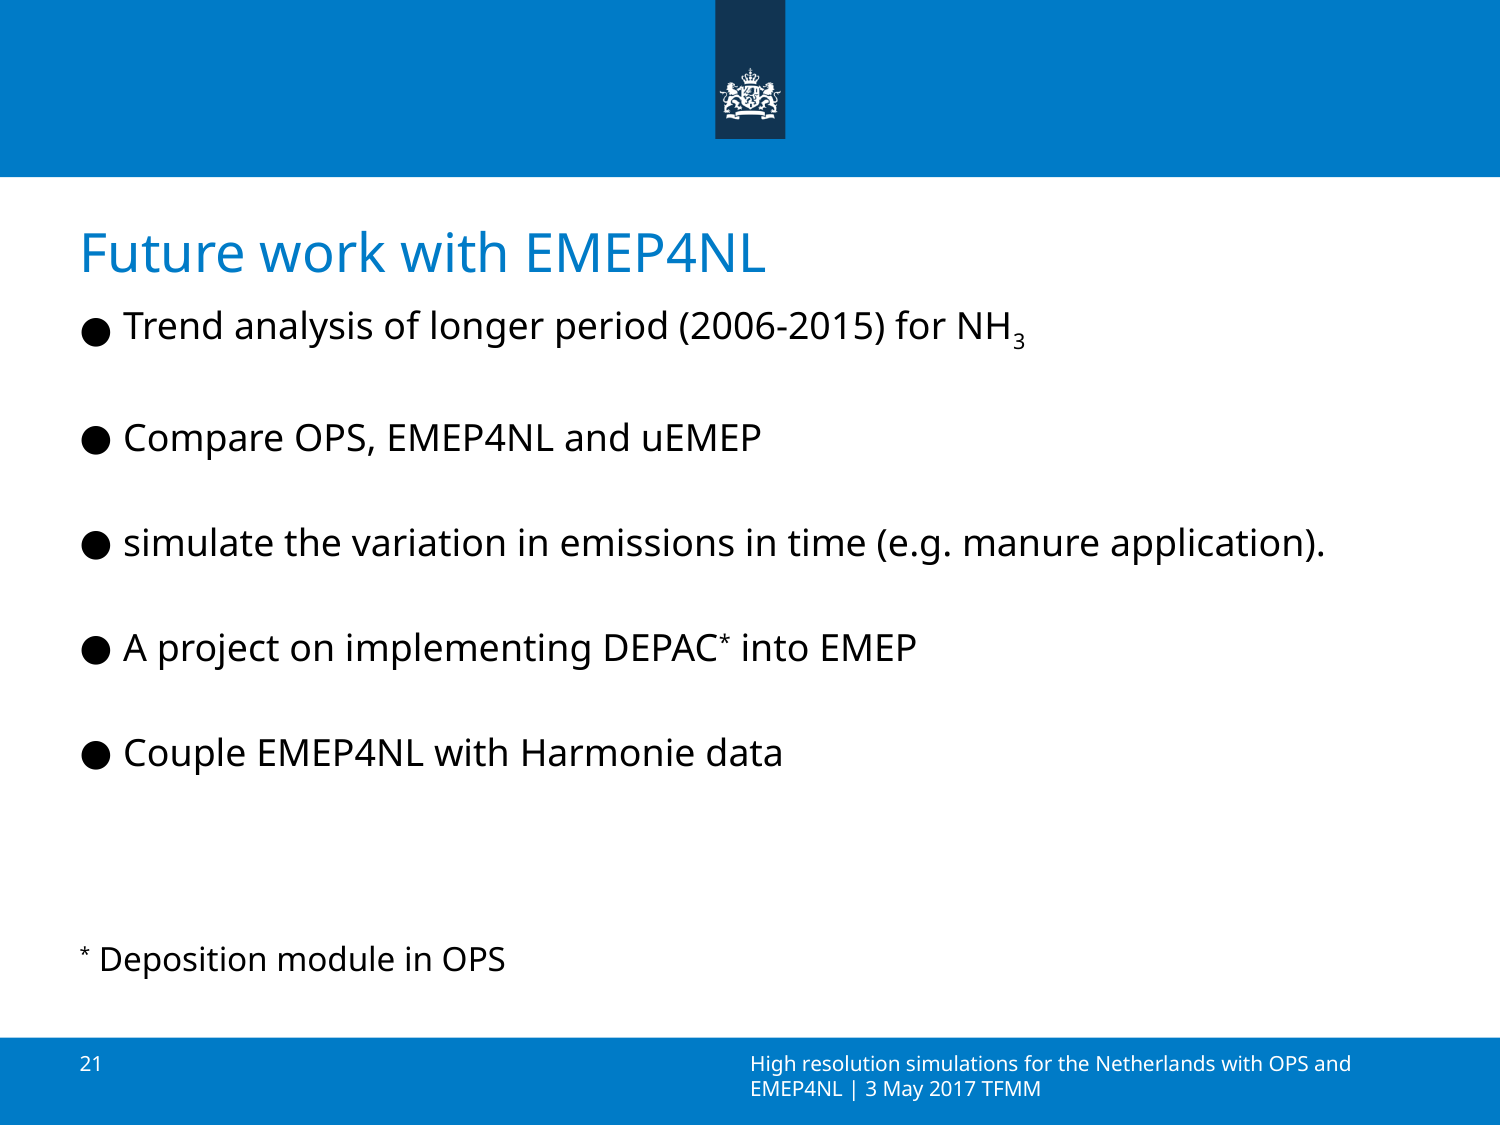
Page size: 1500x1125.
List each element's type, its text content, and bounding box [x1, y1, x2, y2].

picture [0, 0, 1500, 139]
title Future work with EMEP4NL [79, 210, 1421, 284]
slide_number 21 [79, 1051, 139, 1075]
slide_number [750, 1050, 1421, 1075]
list Trend analysis of longer period (2006-2015) for NH3 Compare OPS, EMEP4NL and uEMEP simulate the variation in emissions in time (e.g. manure application). A project on implementing DEPAC* into EMEP Couple EMEP4NL with Harmonie data * Deposition module in OPS [79, 302, 1421, 1005]
